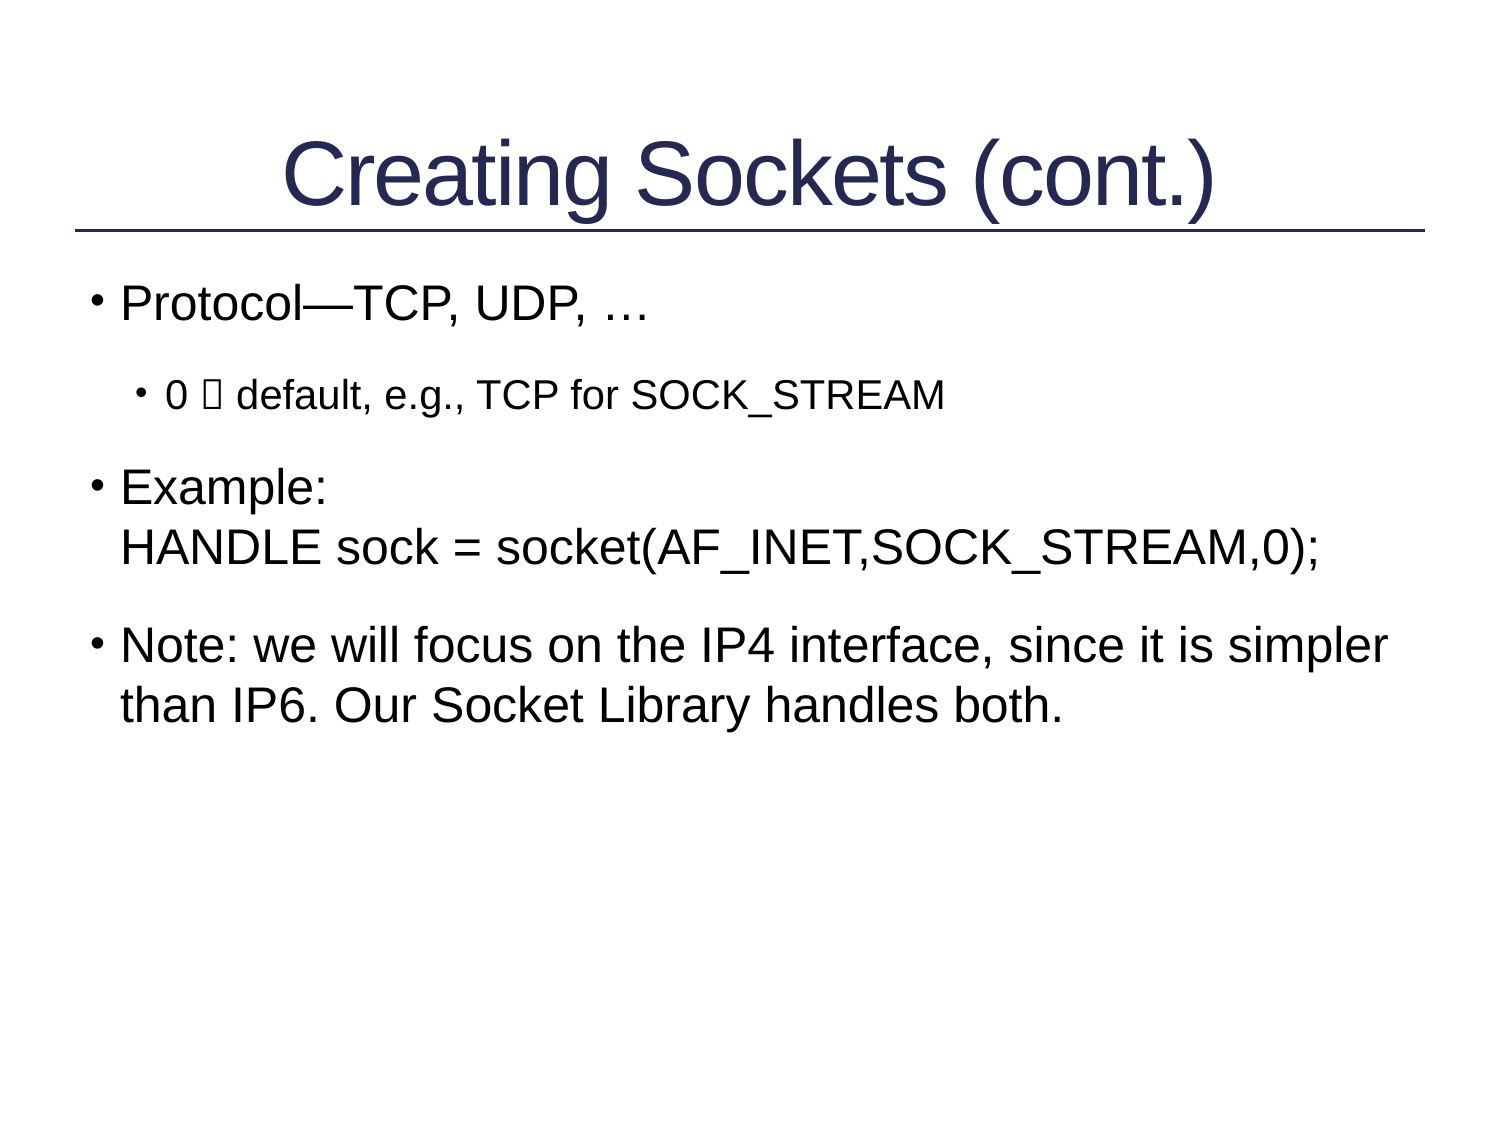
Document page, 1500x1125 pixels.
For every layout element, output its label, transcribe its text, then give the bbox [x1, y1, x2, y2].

list Protocol—TCP, UDP, … 0  default, e.g., TCP for SOCK_STREAM Example: HANDLE sock = socket(AF_INET,SOCK_STREAM,0); Note: we will focus on the IP4 interface, since it is simpler than IP6. Our Socket Library handles both. [75, 262, 1425, 1063]
title Creating Sockets (cont.) [75, 87, 1425, 250]
